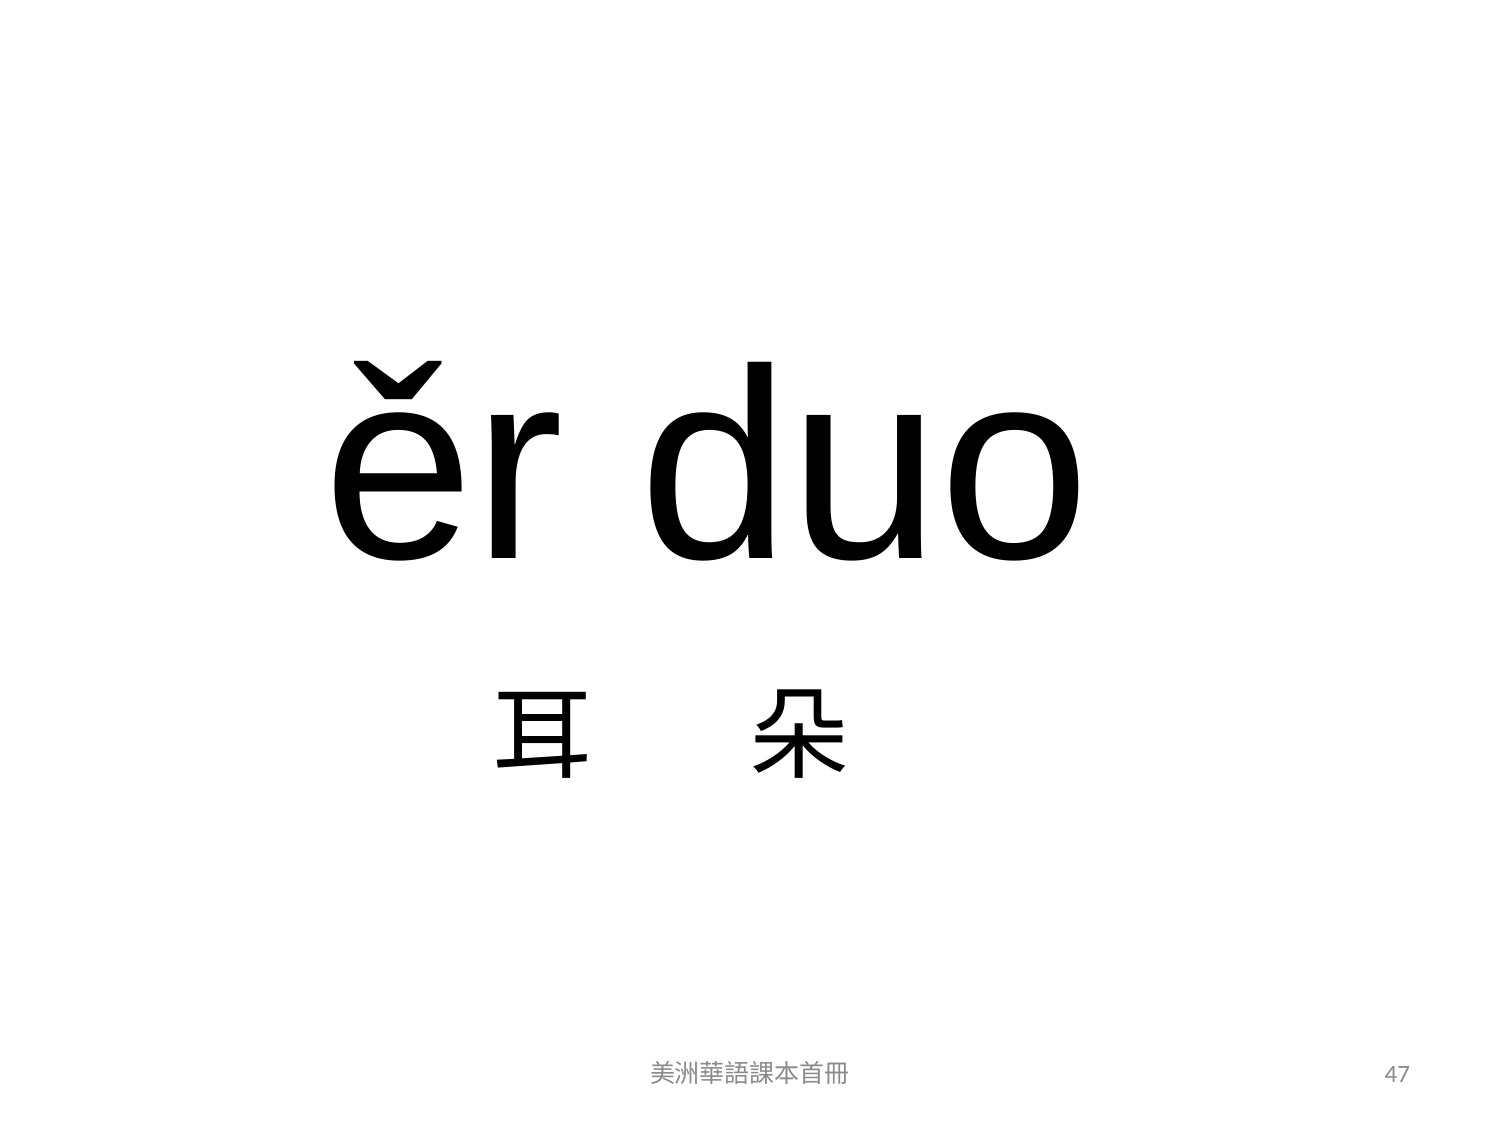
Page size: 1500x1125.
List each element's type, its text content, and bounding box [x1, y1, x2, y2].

footer 美洲華語課本首冊 [512, 1042, 988, 1103]
text_box 耳 朵 [477, 663, 865, 798]
text_box ěr duo [167, 238, 1182, 628]
slide_number 47 [1074, 1042, 1425, 1103]
